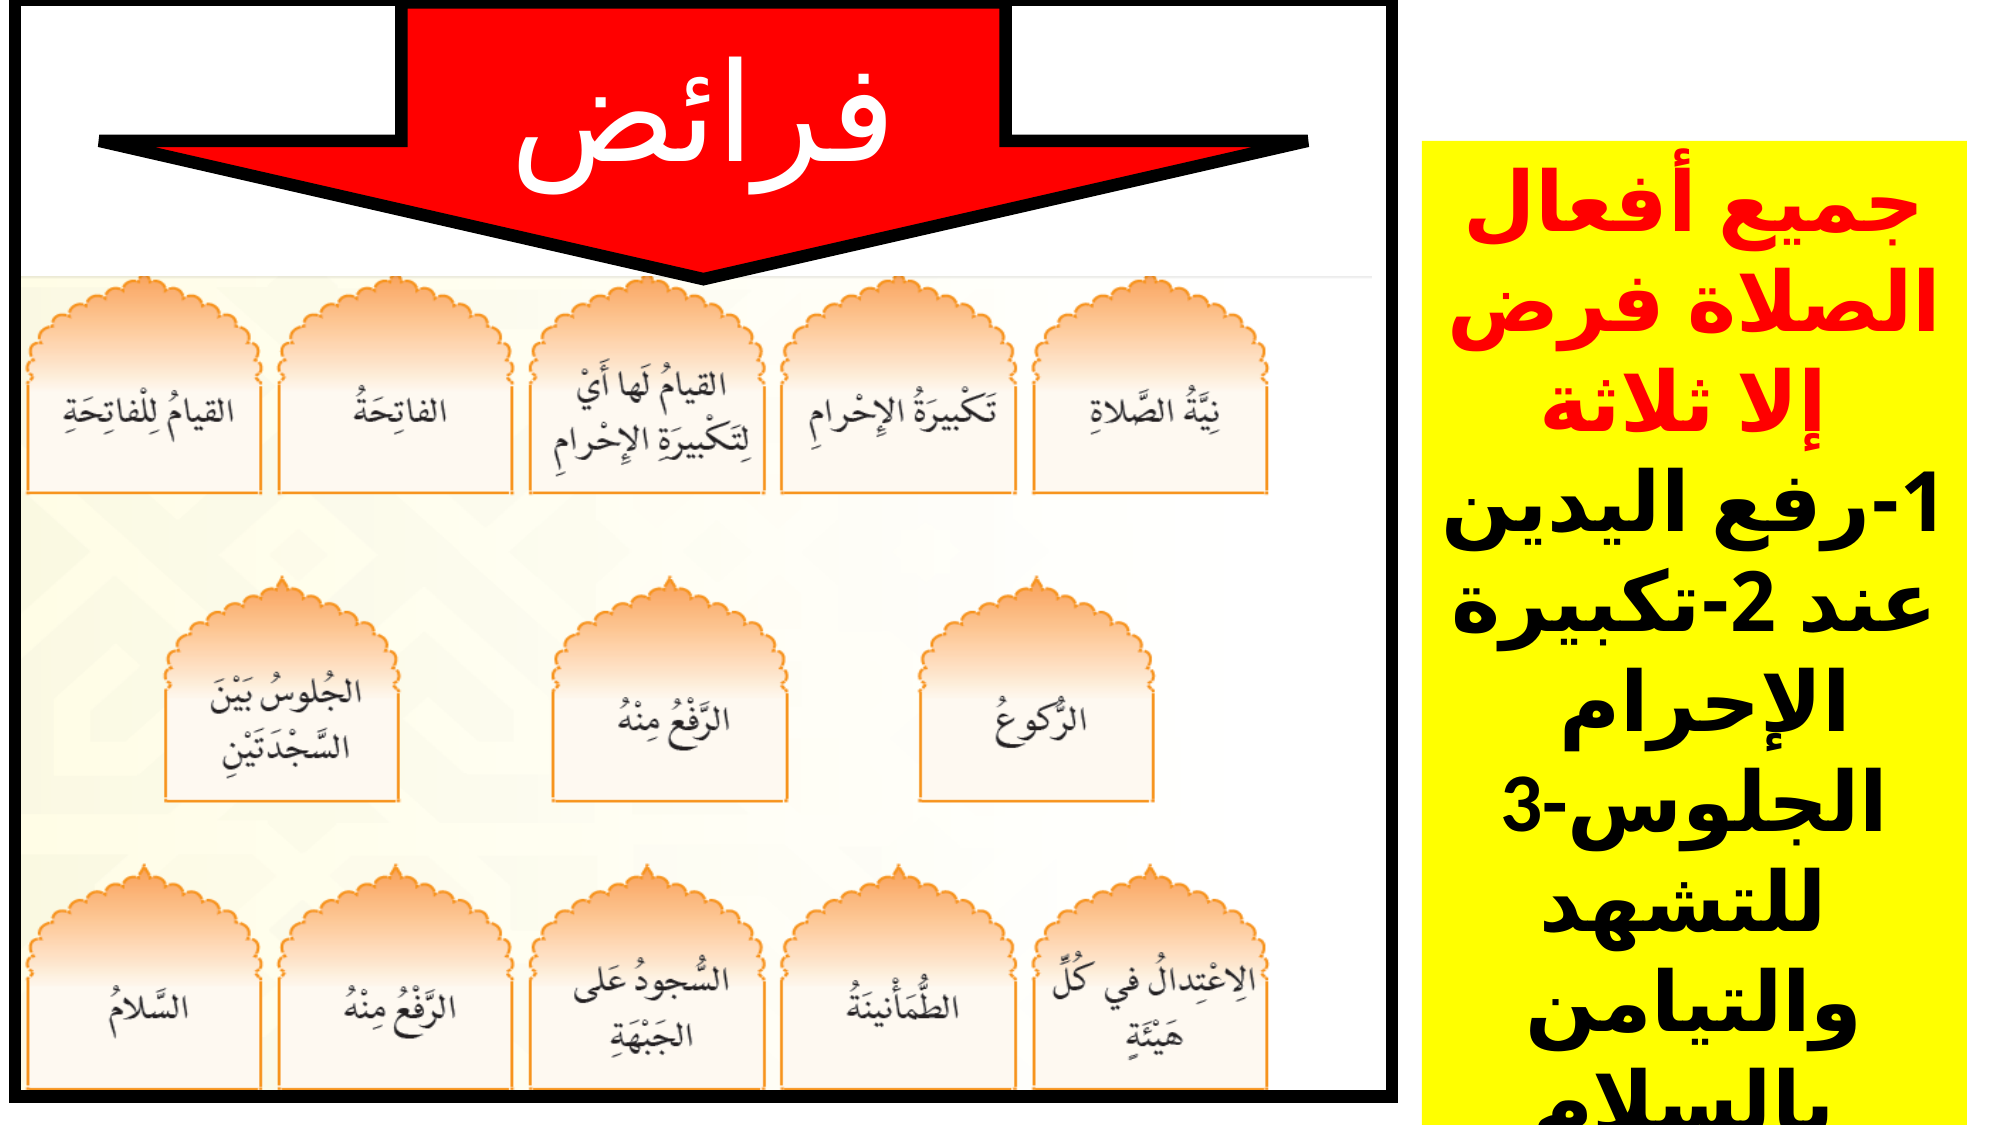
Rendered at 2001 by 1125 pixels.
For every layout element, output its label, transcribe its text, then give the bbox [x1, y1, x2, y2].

text_box جميع أفعال الصلاة فرض إلا ثلاثة 1-رفع اليدين عند 2-تكبيرة الإحرام 3-الجلوس للتشهد والتيامن بالسلام [1421, 140, 1967, 1125]
picture [14, 276, 1372, 1097]
text_box [14, 0, 1393, 1097]
